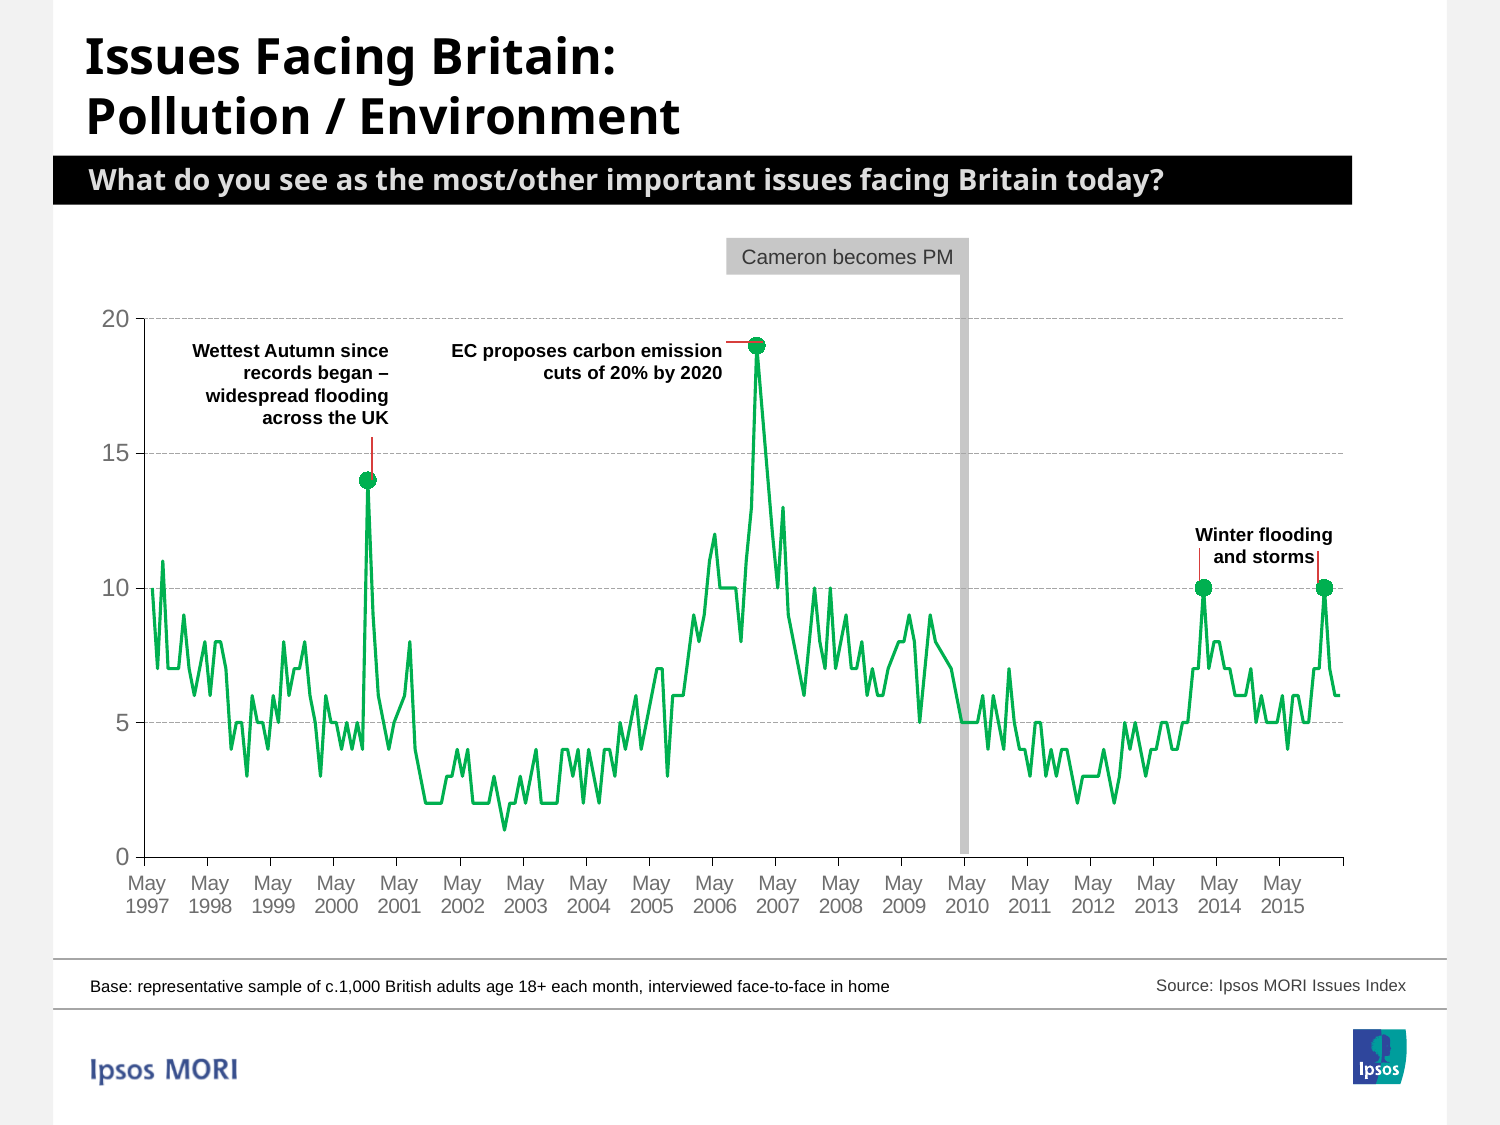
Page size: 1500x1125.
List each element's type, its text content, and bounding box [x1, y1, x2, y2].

text_box Base: representative sample of c.1,000 British adults age 18+ each month, interviewed face-to-face in home [90, 964, 939, 1012]
title Issues Facing Britain: Pollution / Environment [85, 7, 1353, 145]
list What do you see as the most/other important issues facing Britain today? [53, 155, 1353, 205]
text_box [726, 237, 970, 274]
list Source: Ipsos MORI Issues Index [939, 960, 1407, 1010]
chart [64, 275, 1377, 956]
